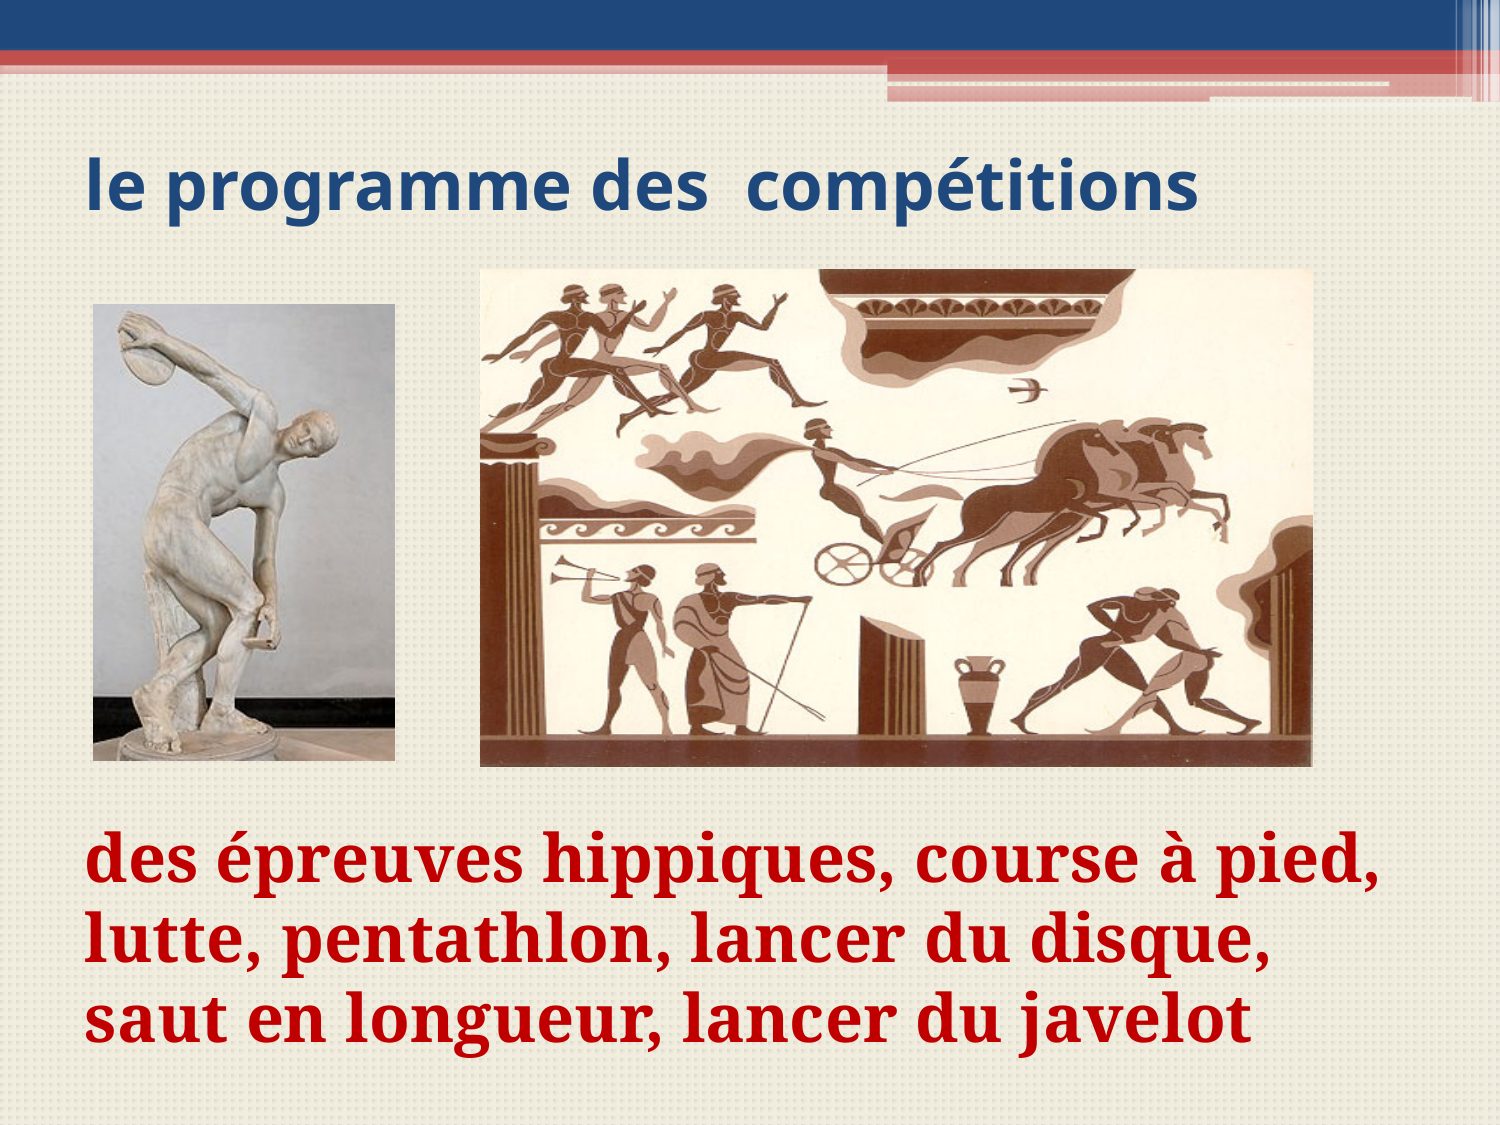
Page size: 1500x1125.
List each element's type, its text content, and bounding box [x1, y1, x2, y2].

title le programme des compétitions [70, 105, 1421, 260]
text_box des épreuves hippiques, course à pied, lutte, pentathlon, lancer du disque, saut en longueur, lancer du javelot [70, 808, 1430, 1064]
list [93, 304, 395, 761]
picture [480, 269, 1313, 767]
